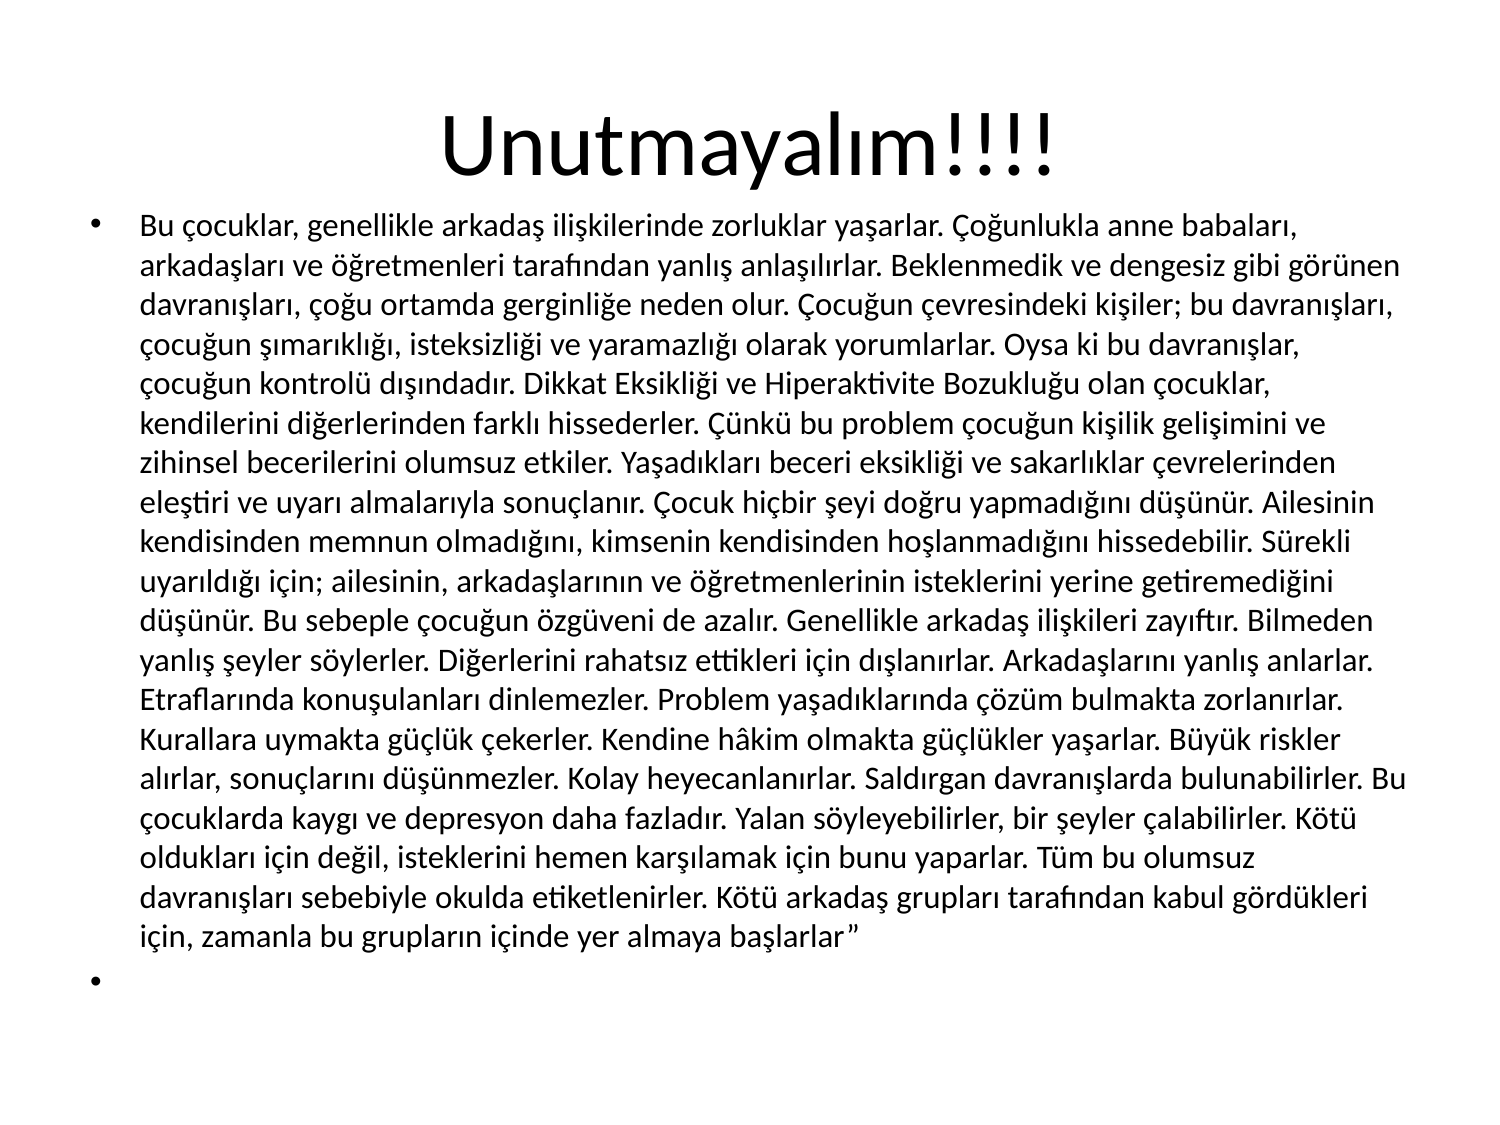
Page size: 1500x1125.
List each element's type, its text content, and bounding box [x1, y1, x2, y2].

title Unutmayalım!!!! [75, 45, 1425, 196]
list Bu çocuklar, genellikle arkadaş ilişkilerinde zorluklar yaşarlar. Çoğunlukla anne babaları, arkadaşları ve öğretmenleri tarafından yanlış anlaşılırlar. Beklenmedik ve dengesiz gibi görünen davranışları, çoğu ortamda gerginliğe neden olur. Çocuğun çevresindeki kişiler; bu davranışları, çocuğun şımarıklığı, isteksizliği ve yaramazlığı olarak yorumlarlar. Oysa ki bu davranışlar, çocuğun kontrolü dışındadır. Dikkat Eksikliği ve Hiperaktivite Bozukluğu olan çocuklar, kendilerini diğerlerinden farklı hissederler. Çünkü bu problem çocuğun kişilik gelişimini ve zihinsel becerilerini olumsuz etkiler. Yaşadıkları beceri eksikliği ve sakarlıklar çevrelerinden eleştiri ve uyarı almalarıyla sonuçlanır. Çocuk hiçbir şeyi doğru yapmadığını düşünür. Ailesinin kendisinden memnun olmadığını, kimsenin kendisinden hoşlanmadığını hissedebilir. Sürekli uyarıldığı için; ailesinin, arkadaşlarının ve öğretmenlerinin isteklerini yerine getiremediğini düşünür. Bu sebeple çocuğun özgüveni de azalır. Genellikle arkadaş ilişkileri zayıftır. Bilmeden yanlış şeyler söylerler. Diğerlerini rahatsız ettikleri için dışlanırlar. Arkadaşlarını yanlış anlarlar. Etraflarında konuşulanları dinlemezler. Problem yaşadıklarında çözüm bulmakta zorlanırlar. Kurallara uymakta güçlük çekerler. Kendine hâkim olmakta güçlükler yaşarlar. Büyük riskler alırlar, sonuçlarını düşünmezler. Kolay heyecanlanırlar. Saldırgan davranışlarda bulunabilirler. Bu çocuklarda kaygı ve depresyon daha fazladır. Yalan söyleyebilirler, bir şeyler çalabilirler. Kötü oldukları için değil, isteklerini hemen karşılamak için bunu yaparlar. Tüm bu olumsuz davranışları sebebiyle okulda etiketlenirler. Kötü arkadaş grupları tarafından kabul gördükleri için, zamanla bu grupların içinde yer almaya başlarlar” [75, 196, 1425, 1071]
